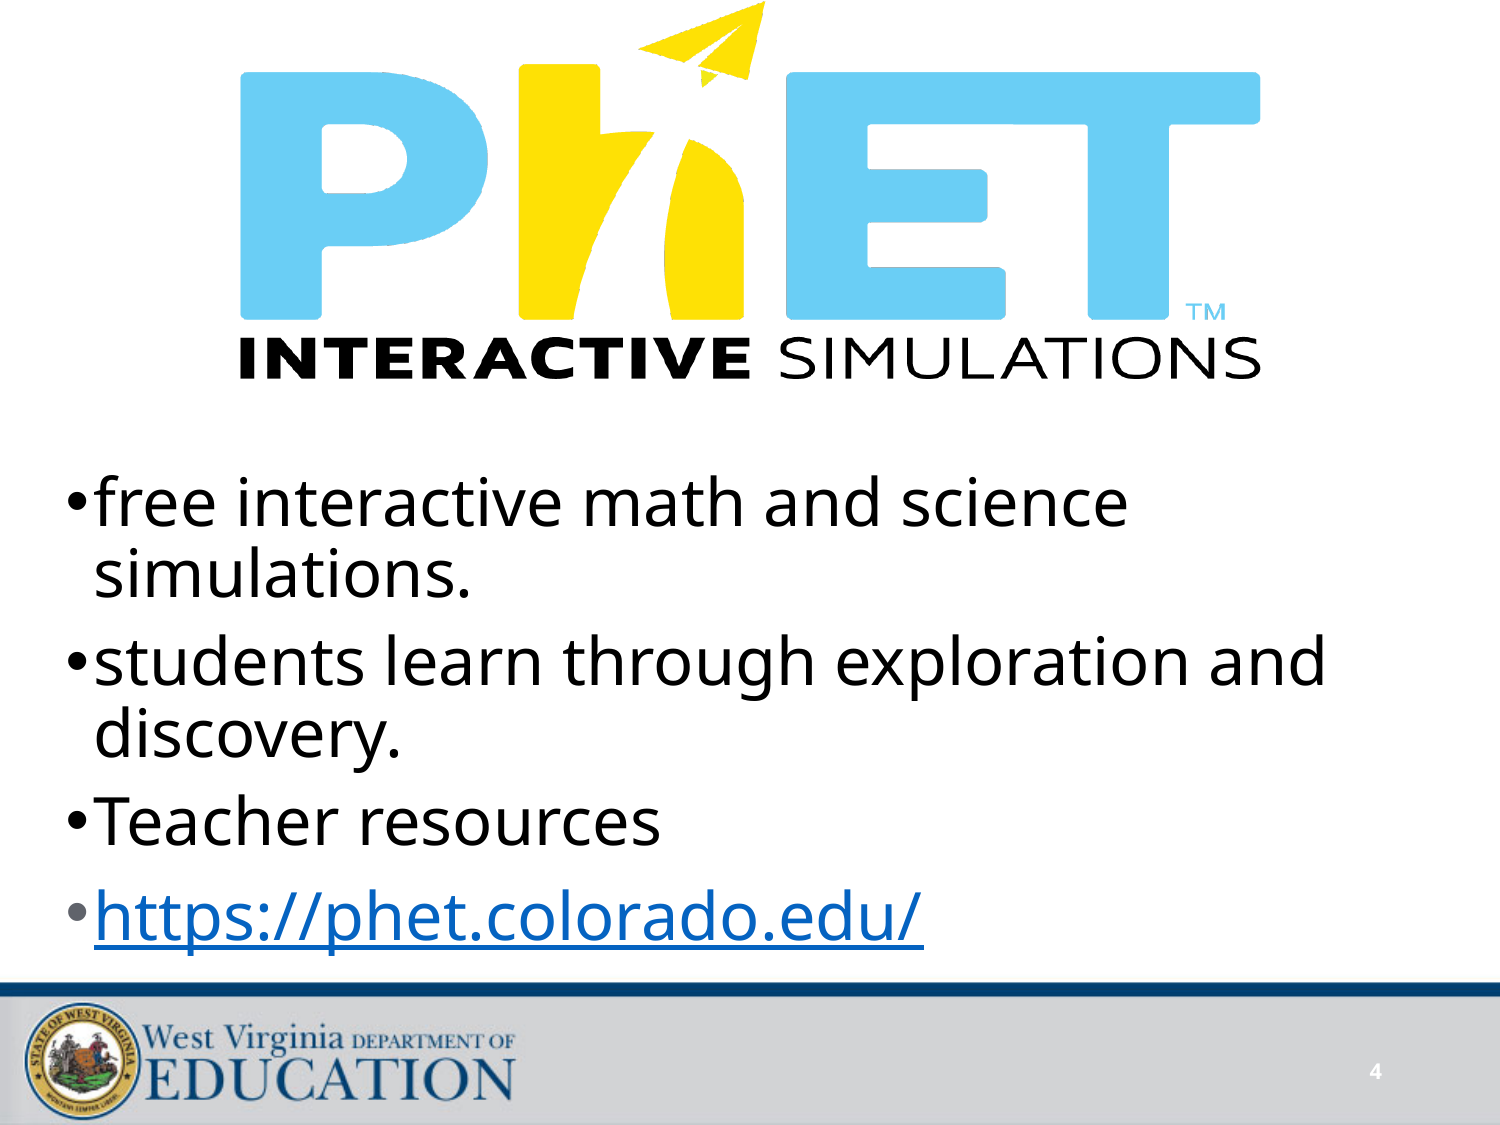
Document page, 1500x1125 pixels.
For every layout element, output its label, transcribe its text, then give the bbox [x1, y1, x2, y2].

slide_number 4 [1303, 1042, 1448, 1103]
picture [0, 0, 1500, 1125]
list free interactive math and science simulations. students learn through exploration and discovery. Teacher resources https://phet.colorado.edu/ [50, 460, 1450, 944]
